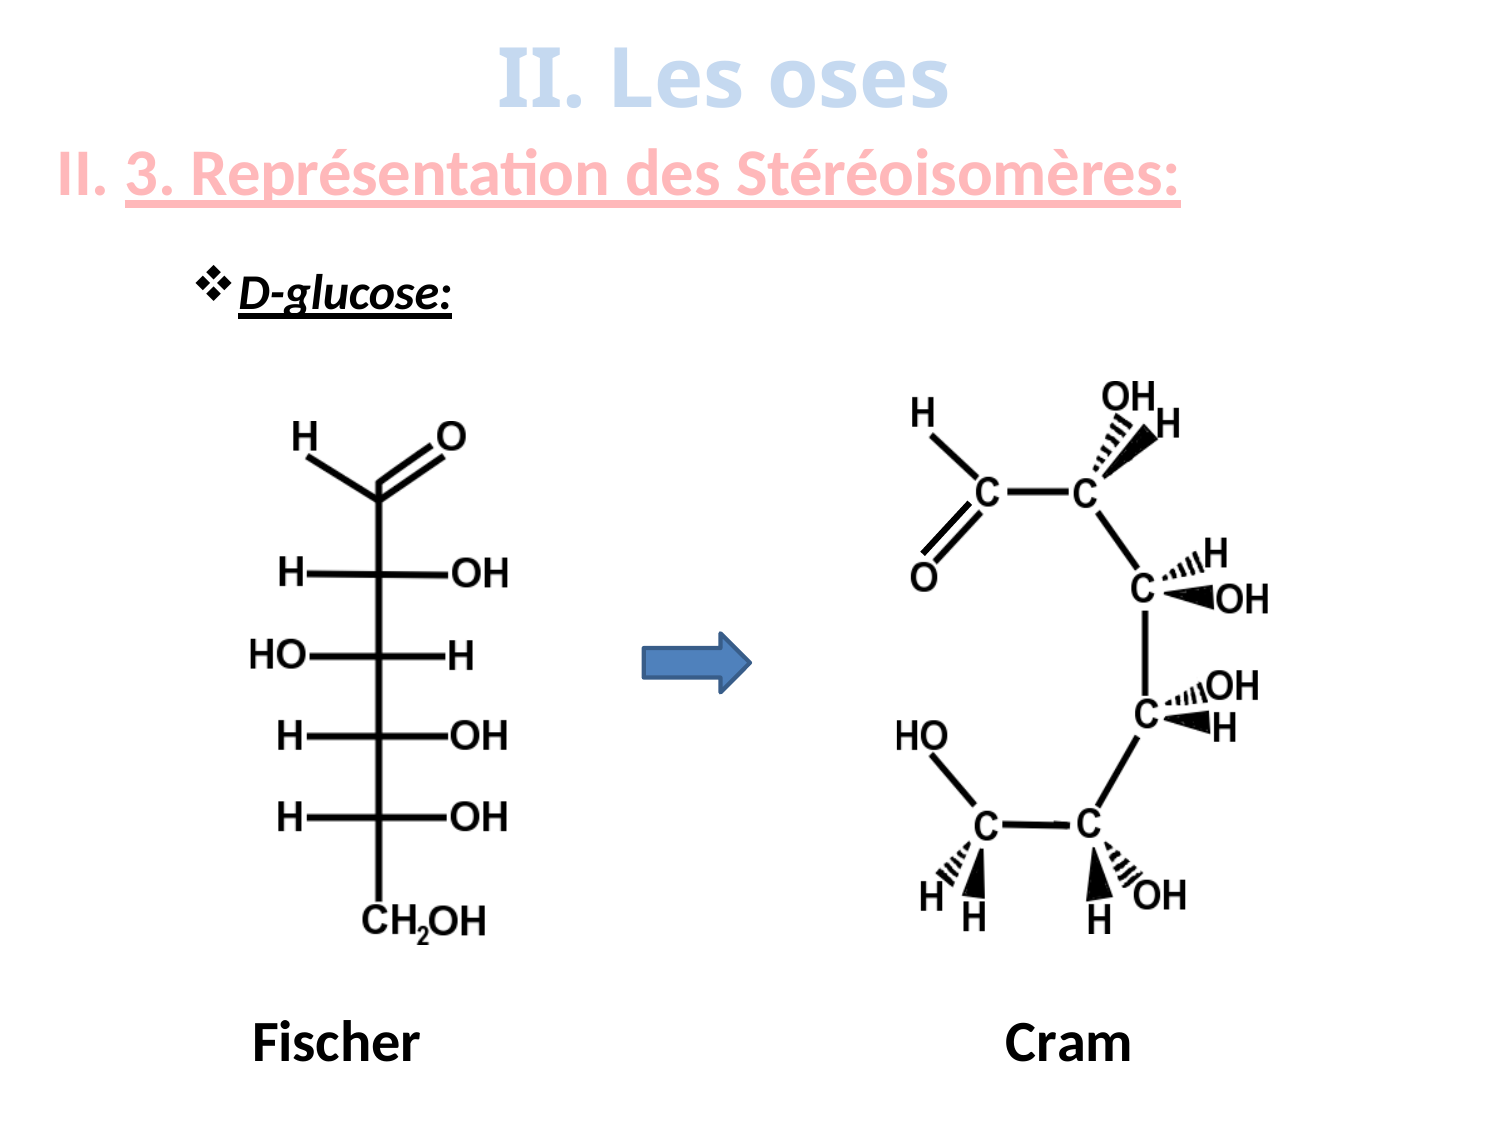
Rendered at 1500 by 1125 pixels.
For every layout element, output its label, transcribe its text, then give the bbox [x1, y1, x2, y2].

text_box Cram [1003, 1001, 1135, 1074]
title II. Les oses [495, 22, 1005, 126]
text_box Fischer [249, 1001, 489, 1074]
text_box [641, 631, 753, 695]
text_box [896, 380, 1269, 935]
text_box [250, 421, 508, 945]
text_box 3. Représentation des Stéréoisomères: D-glucose: [54, 126, 1500, 320]
